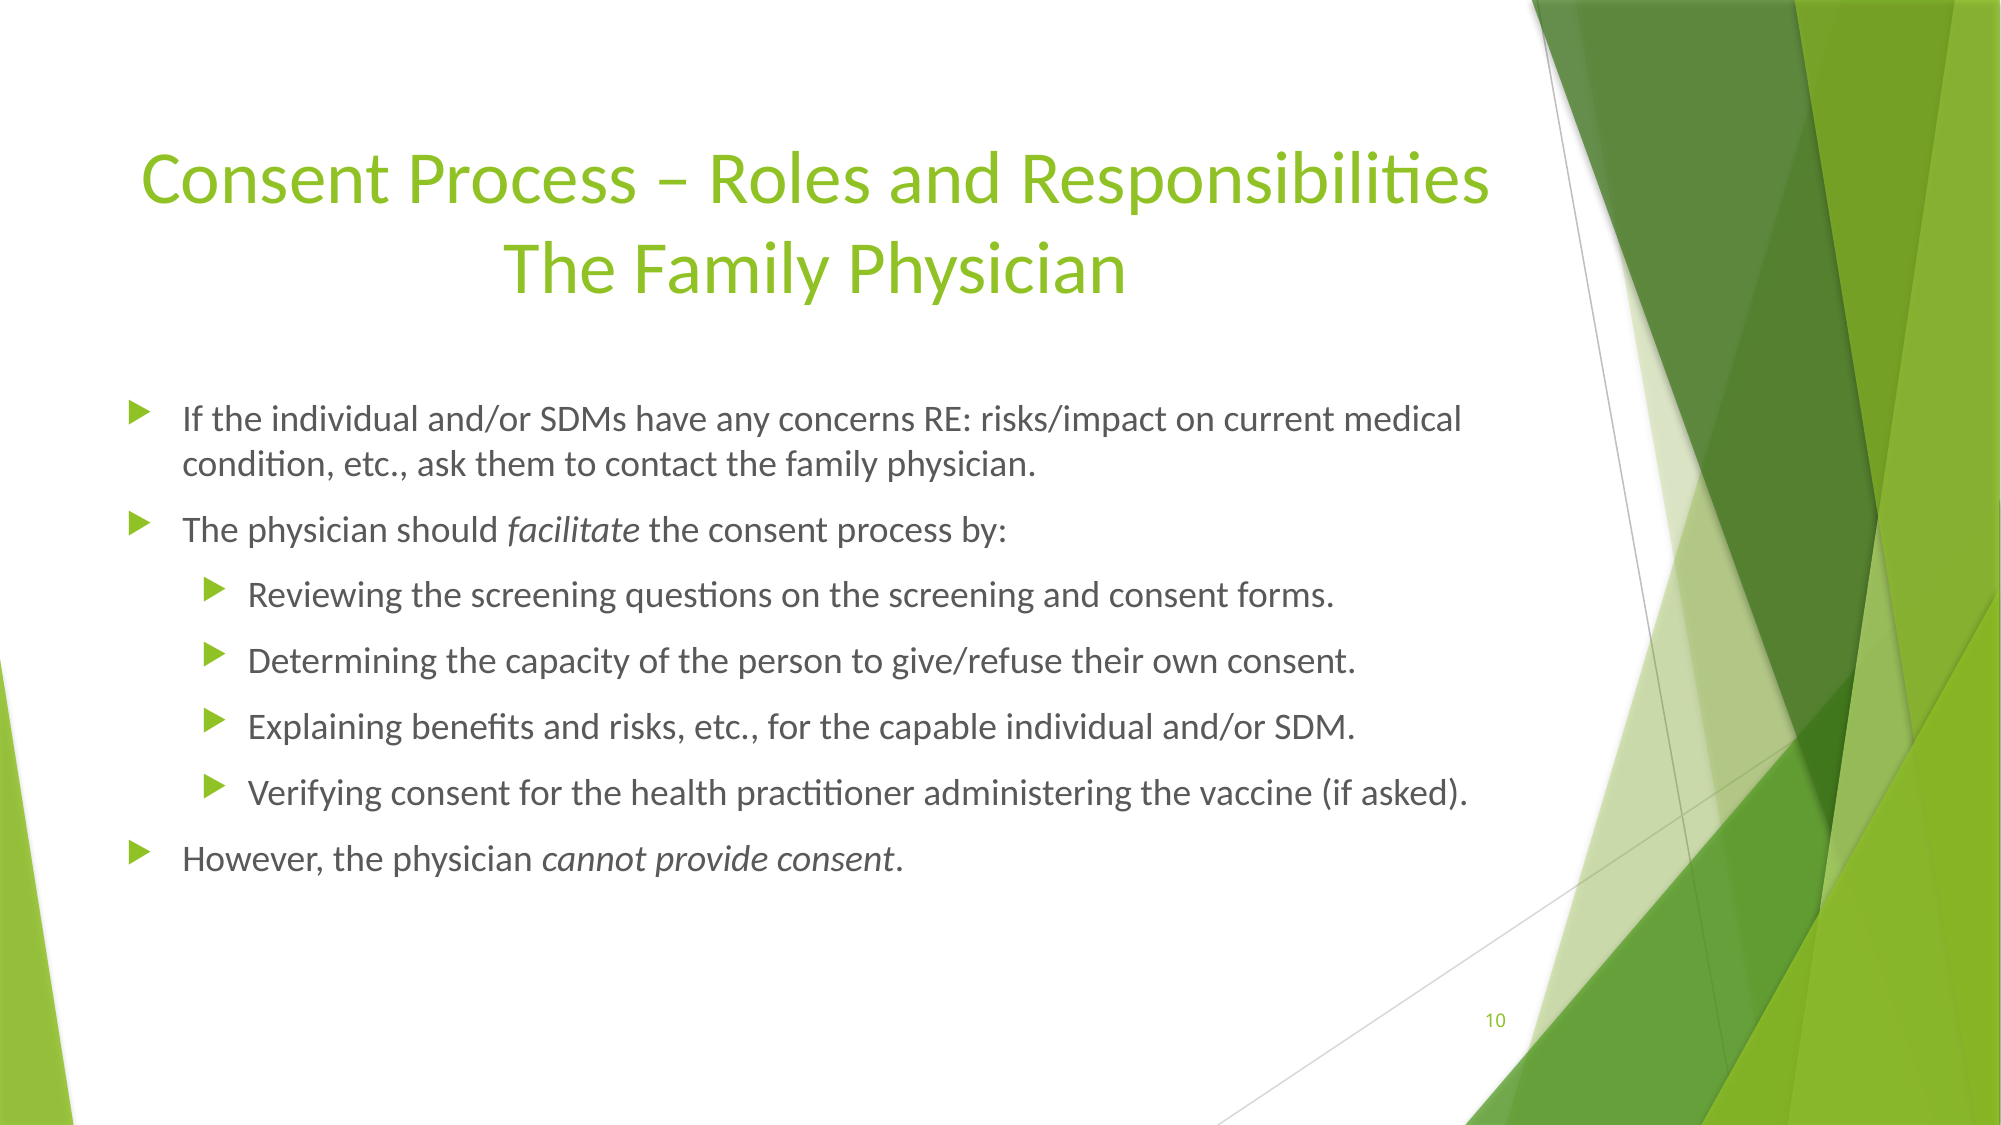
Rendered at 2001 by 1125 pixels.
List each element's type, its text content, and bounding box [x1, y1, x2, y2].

slide_number 10 [1409, 991, 1522, 1051]
list If the individual and/or SDMs have any concerns RE: risks/impact on current medical condition, etc., ask them to contact the family physician. The physician should facilitate the consent process by: Reviewing the screening questions on the screening and consent forms. Determining the capacity of the person to give/refuse their own consent. Explaining benefits and risks, etc., for the capable individual and/or SDM. Verifying consent for the health practitioner administering the vaccine (if asked). However, the physician cannot provide consent. [111, 386, 1544, 1125]
title Consent Process – Roles and Responsibilities The Family Physician [111, 120, 1522, 338]
